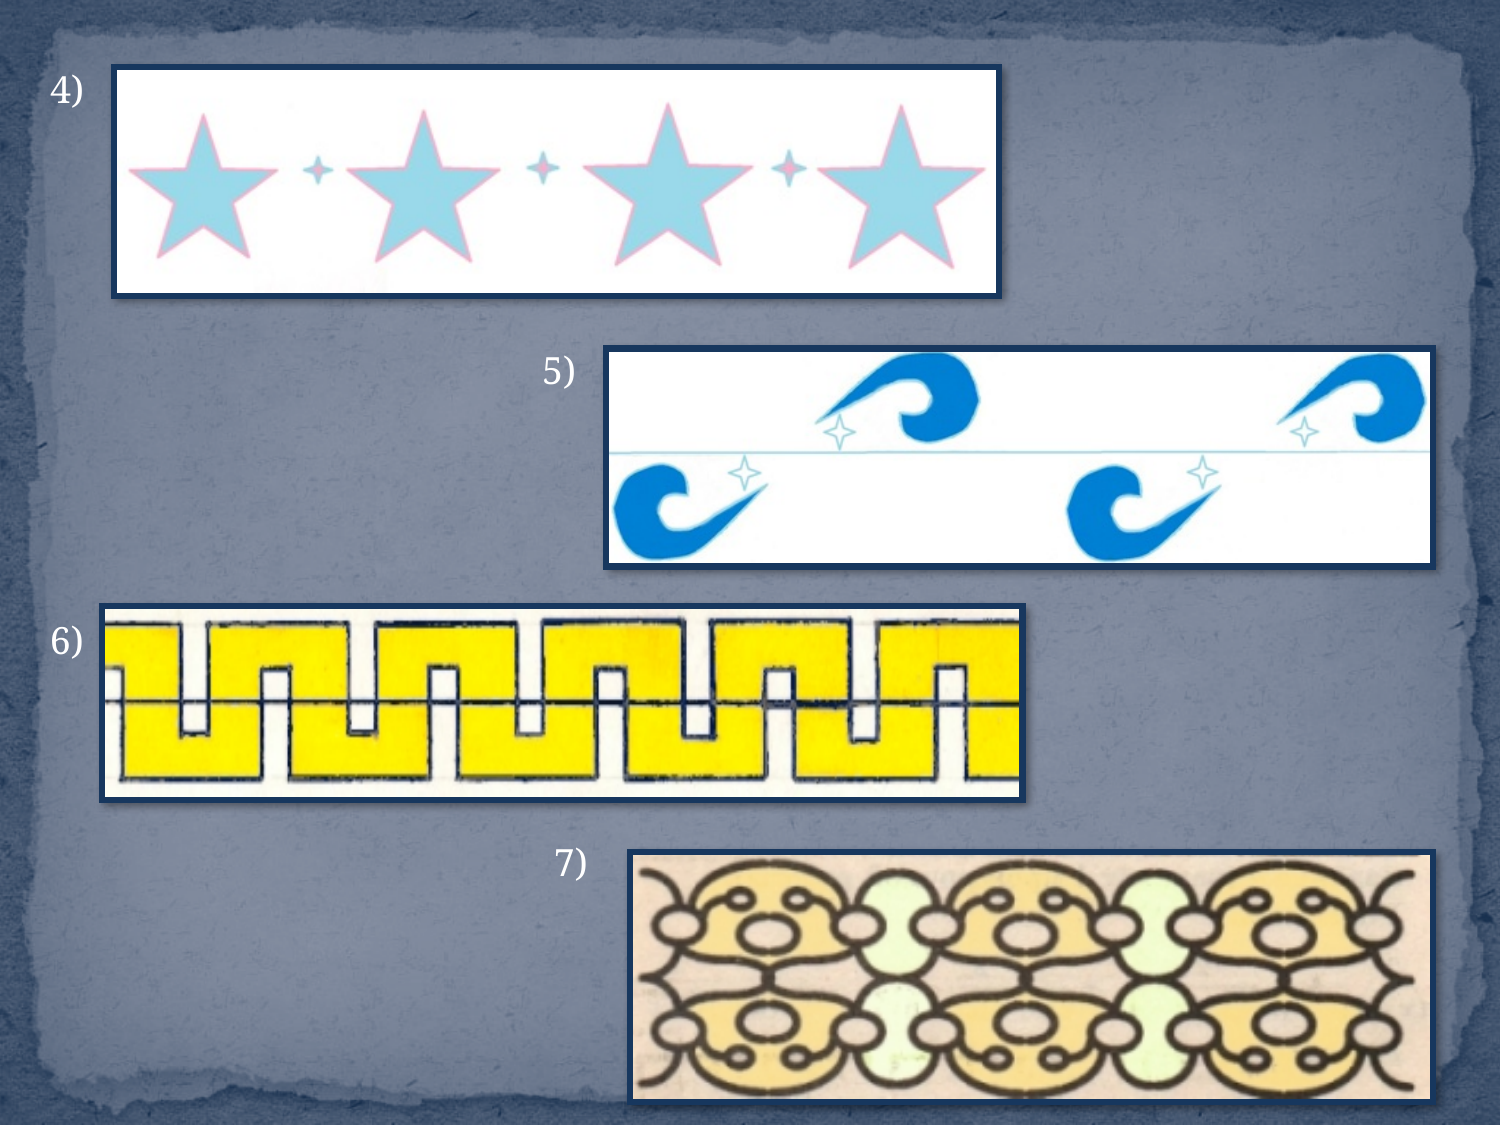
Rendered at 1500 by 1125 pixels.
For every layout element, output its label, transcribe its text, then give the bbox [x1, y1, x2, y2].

text_box 4) [35, 58, 176, 119]
text_box 5) [527, 339, 692, 400]
text_box 7) [538, 831, 657, 892]
picture [632, 855, 1431, 1101]
text_box 6) [35, 609, 97, 670]
picture [105, 609, 1020, 797]
picture [117, 70, 998, 294]
picture [609, 351, 1431, 565]
